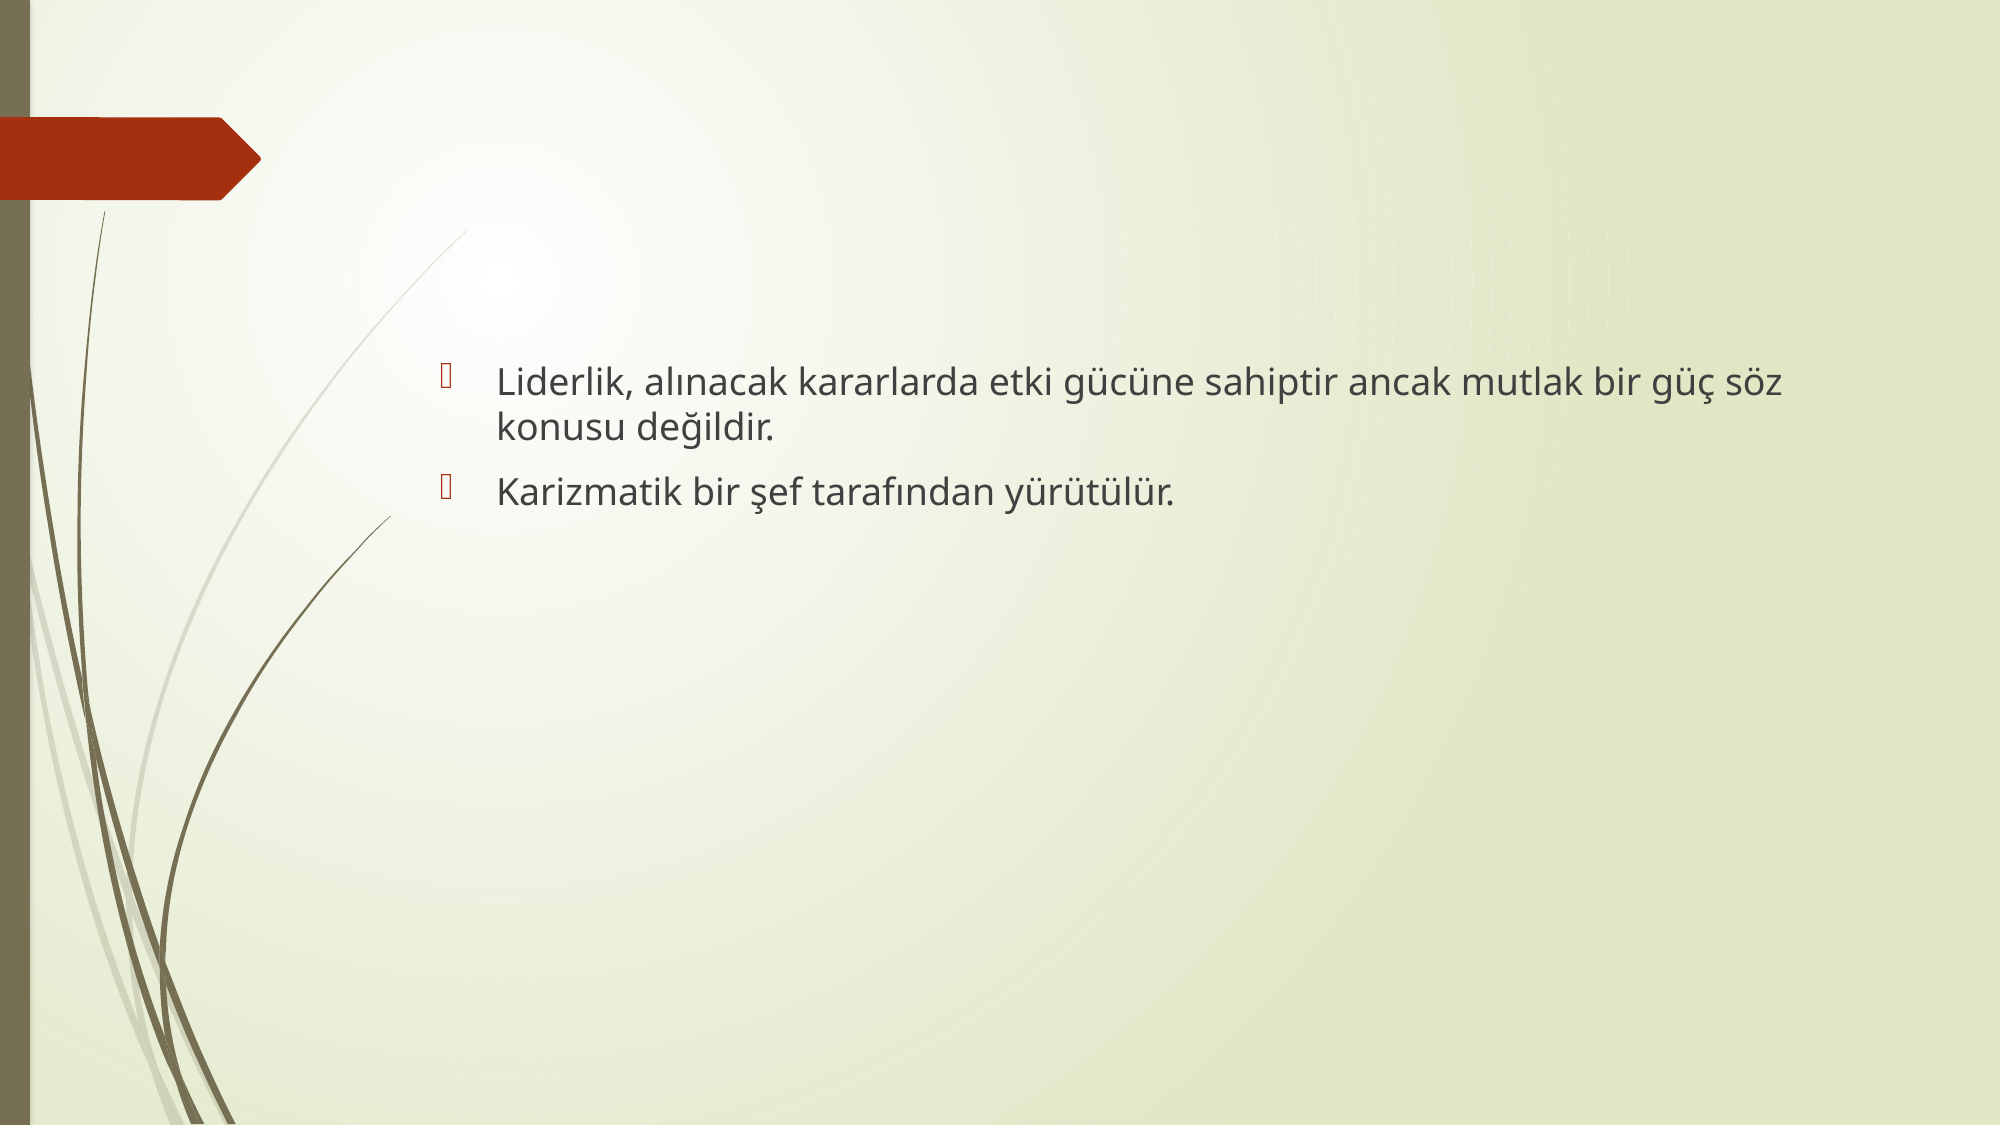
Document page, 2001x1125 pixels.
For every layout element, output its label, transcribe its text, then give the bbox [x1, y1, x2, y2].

list Liderlik, alınacak kararlarda etki gücüne sahiptir ancak mutlak bir güç söz konusu değildir. Karizmatik bir şef tarafından yürütülür. [424, 350, 1888, 970]
